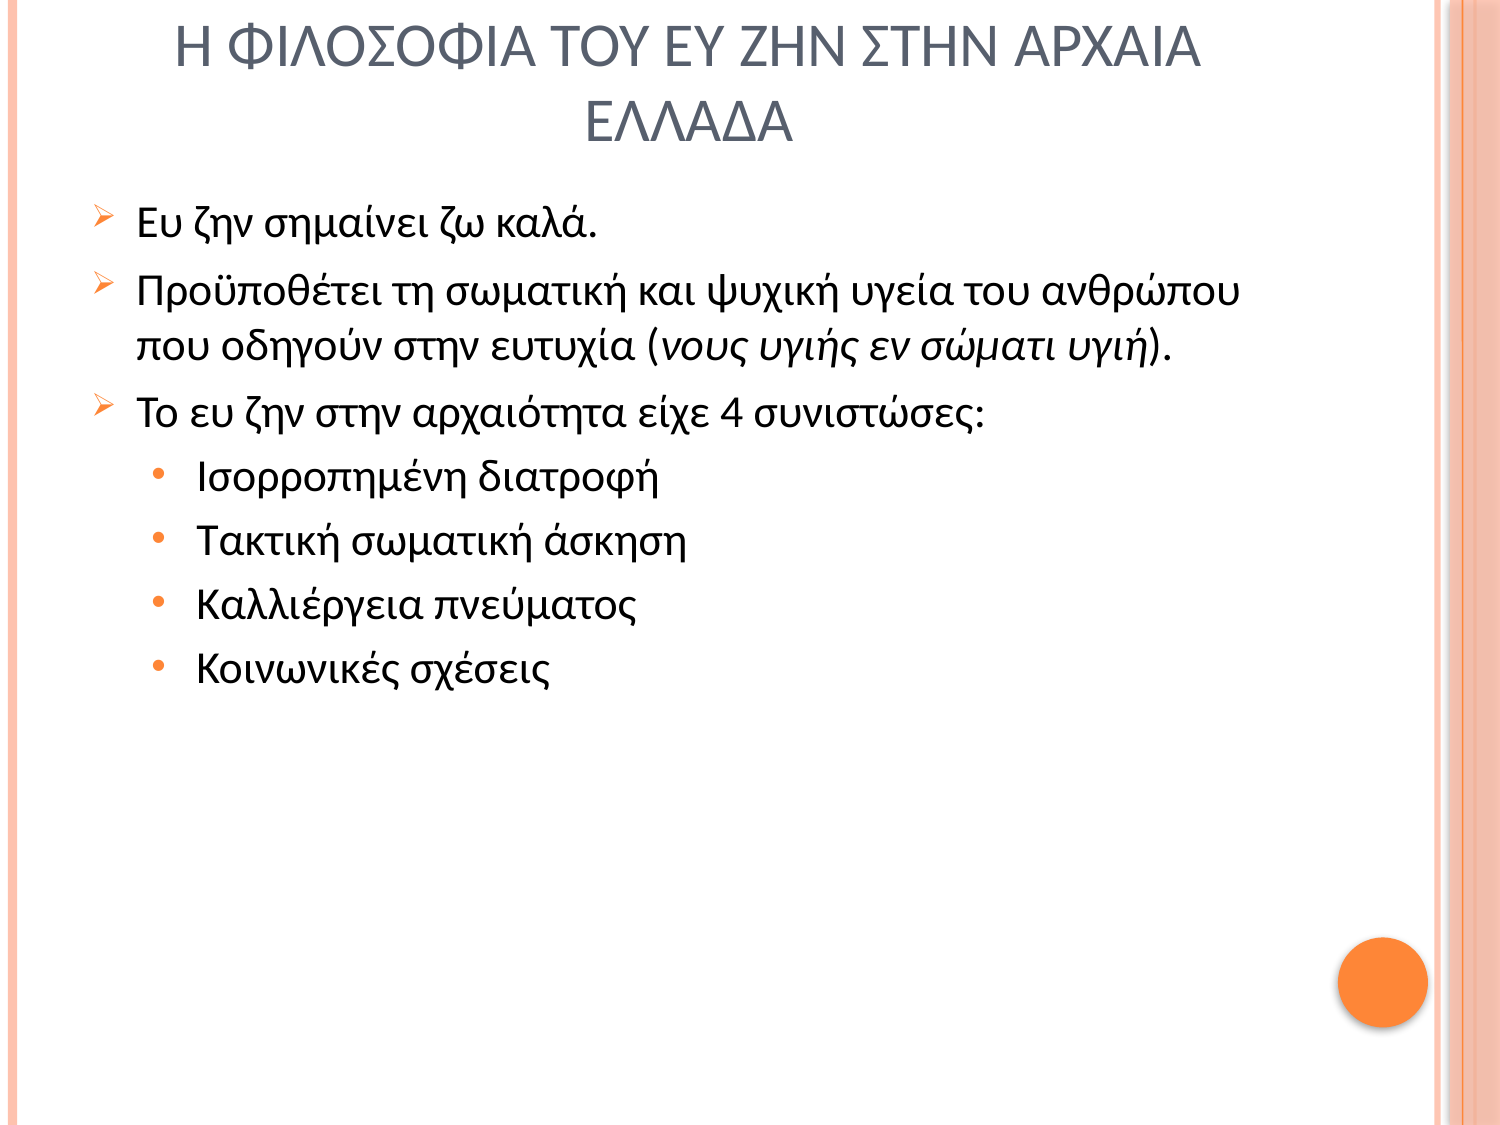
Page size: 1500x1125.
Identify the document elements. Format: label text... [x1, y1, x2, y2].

title Η φιλοσοφια του ευ ζην στην αρχαια ελλαδα [76, 42, 1302, 162]
list Ευ ζην σημαίνει ζω καλά. Προϋποθέτει τη σωματική και ψυχική υγεία του ανθρώπου που οδηγούν στην ευτυχία (νους υγιής εν σώματι υγιή). Το ευ ζην στην αρχαιότητα είχε 4 συνιστώσες: Ισορροπημένη διατροφή Τακτική σωματική άσκηση Καλλιέργεια πνεύματος Κοινωνικές σχέσεις [76, 184, 1302, 984]
